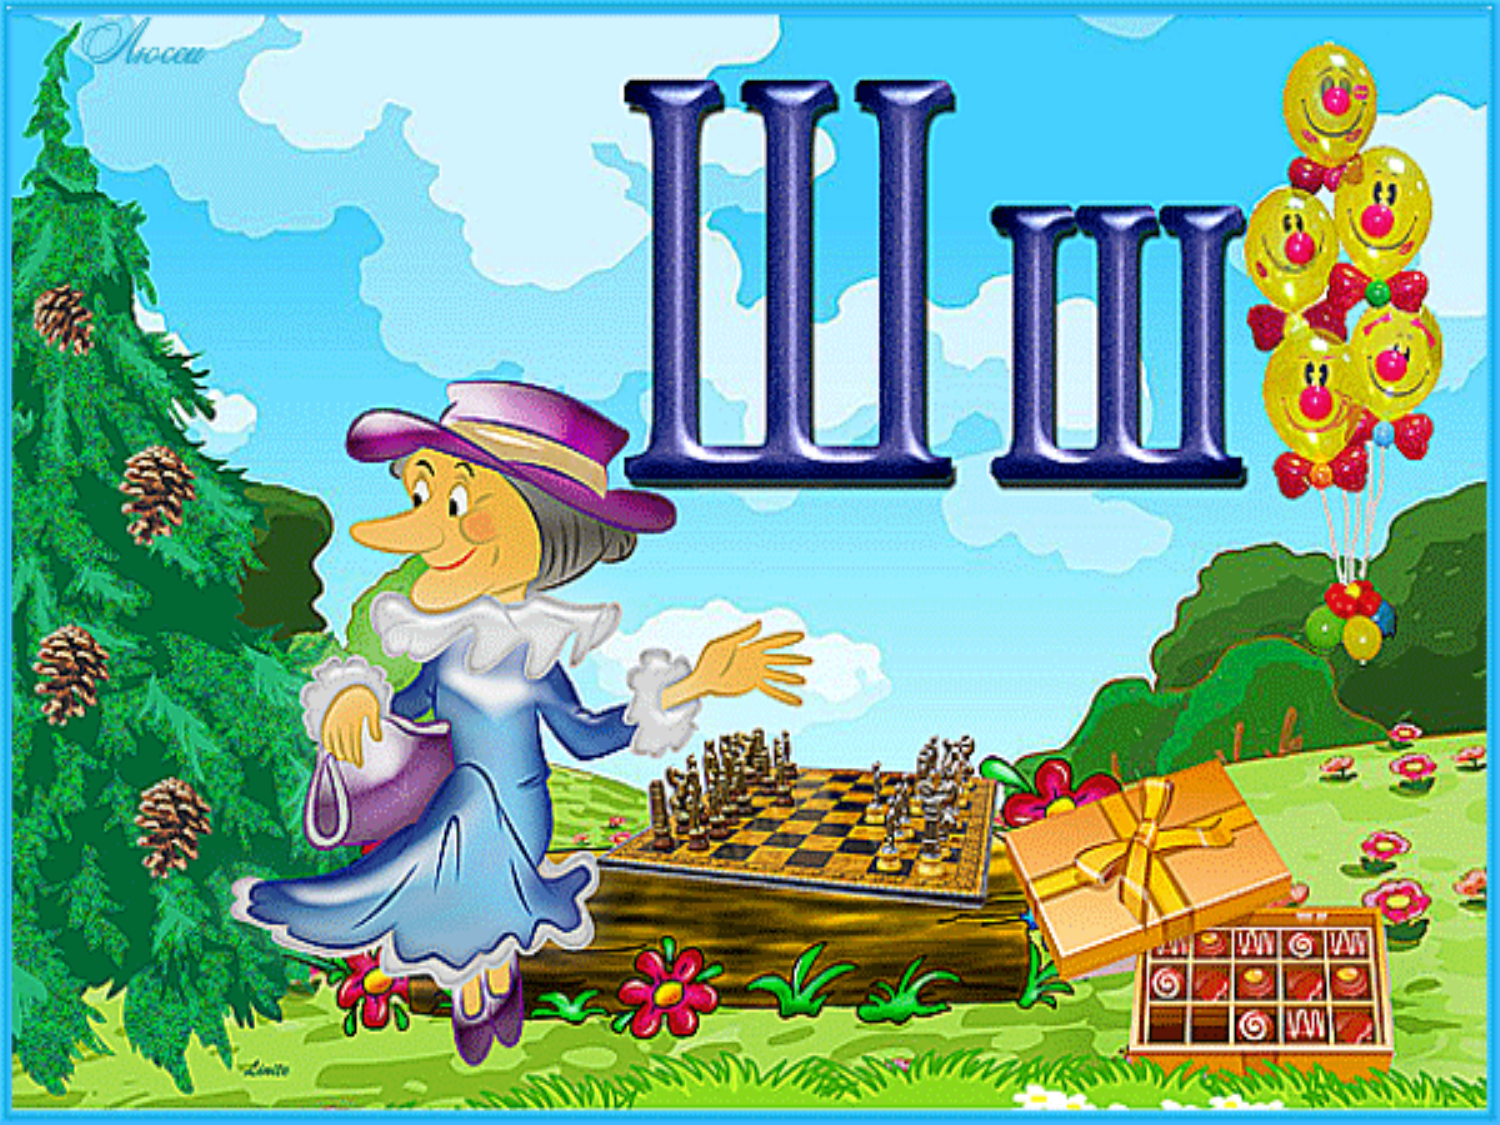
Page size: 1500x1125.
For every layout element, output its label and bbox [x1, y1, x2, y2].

list [0, 0, 1500, 1125]
